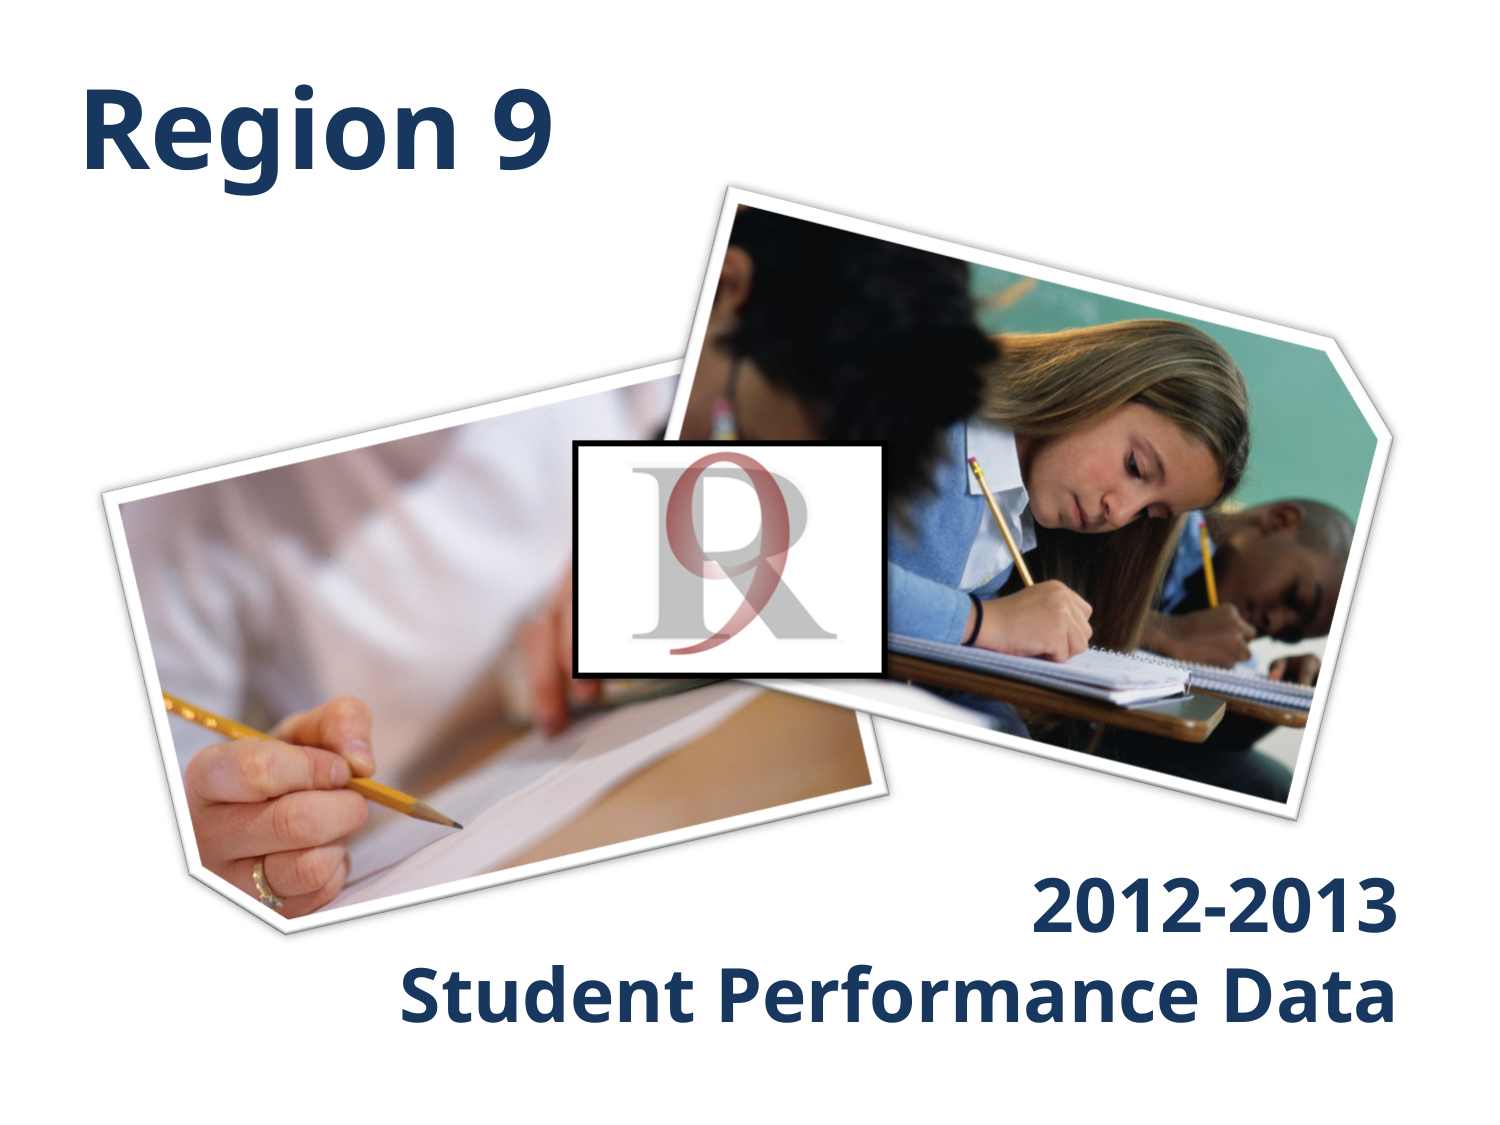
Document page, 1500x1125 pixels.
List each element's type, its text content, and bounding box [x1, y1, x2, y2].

picture [85, 170, 1415, 955]
text_box Region 9 [62, 49, 1196, 200]
text_box 2012-2013 Student Performance Data [237, 962, 1415, 1027]
